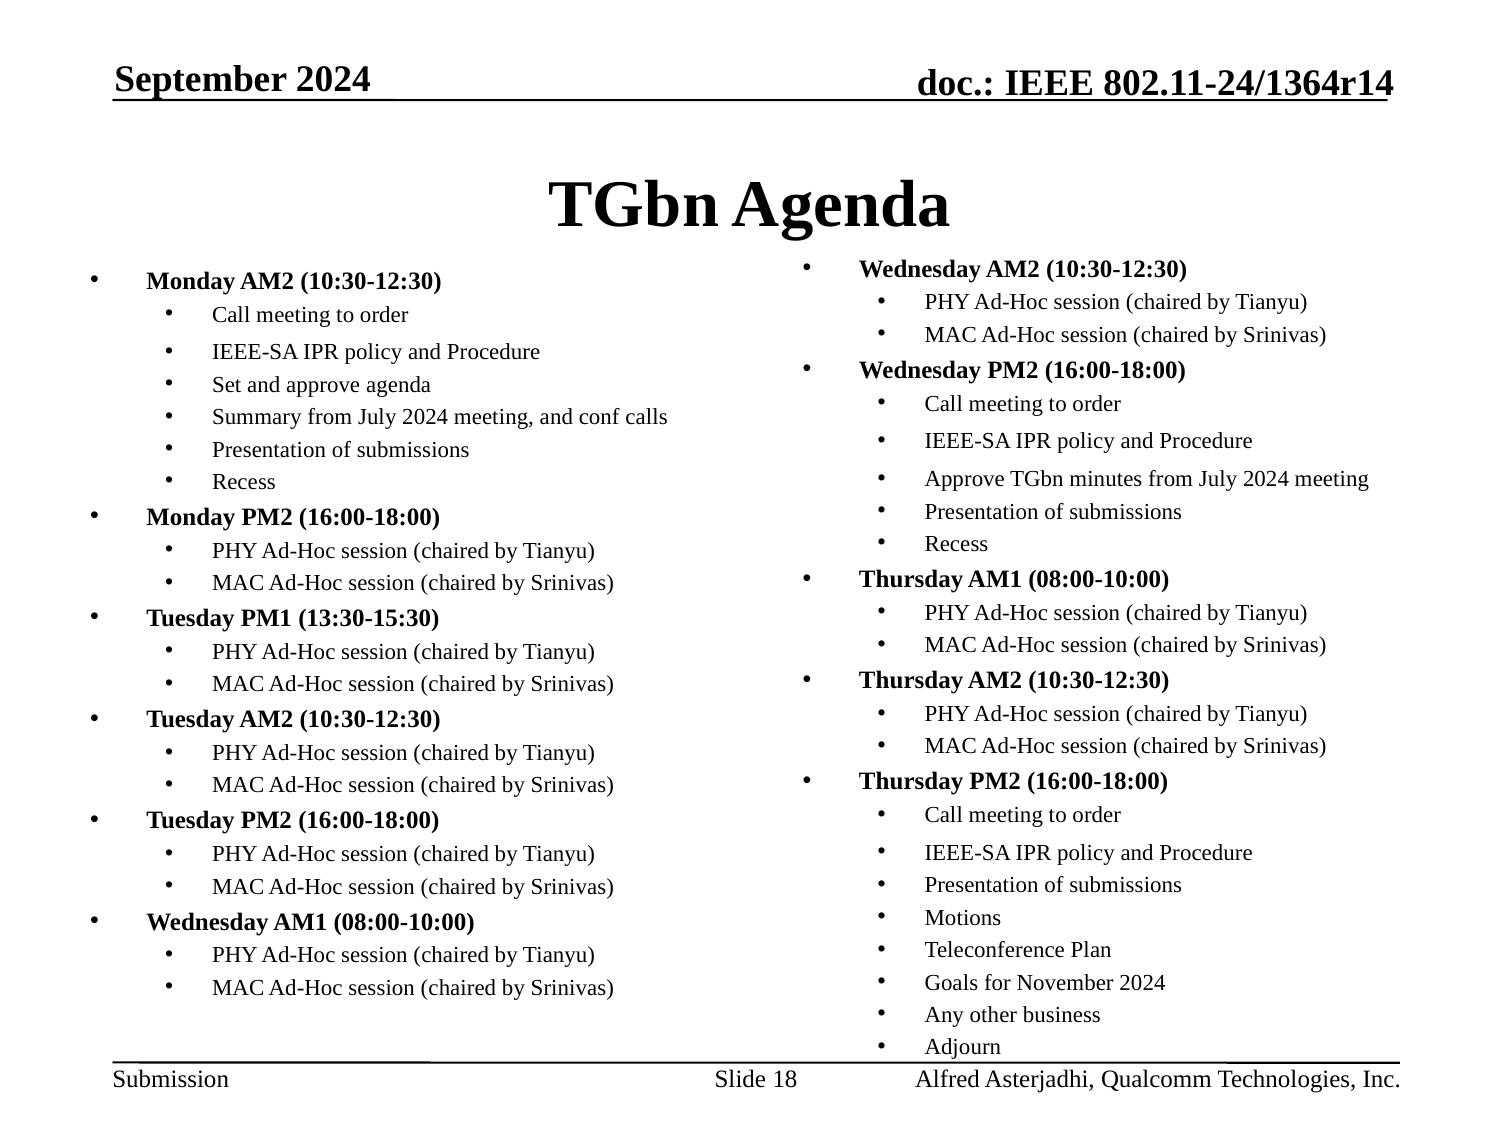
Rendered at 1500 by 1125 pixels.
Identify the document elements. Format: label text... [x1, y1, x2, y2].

list Monday AM2 (10:30-12:30) Call meeting to order IEEE-SA IPR policy and Procedure Set and approve agenda Summary from July 2024 meeting, and conf calls Presentation of submissions Recess Monday PM2 (16:00-18:00) PHY Ad-Hoc session (chaired by Tianyu) MAC Ad-Hoc session (chaired by Srinivas) Tuesday PM1 (13:30-15:30) PHY Ad-Hoc session (chaired by Tianyu) MAC Ad-Hoc session (chaired by Srinivas) Tuesday AM2 (10:30-12:30) PHY Ad-Hoc session (chaired by Tianyu) MAC Ad-Hoc session (chaired by Srinivas) Tuesday PM2 (16:00-18:00) PHY Ad-Hoc session (chaired by Tianyu) MAC Ad-Hoc session (chaired by Srinivas) Wednesday AM1 (08:00-10:00) PHY Ad-Hoc session (chaired by Tianyu) MAC Ad-Hoc session (chaired by Srinivas) [74, 262, 787, 1063]
footer Alfred Asterjadhi, Qualcomm Technologies, Inc. [878, 1063, 1402, 1093]
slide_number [114, 54, 423, 100]
text_box Wednesday AM2 (10:30-12:30) PHY Ad-Hoc session (chaired by Tianyu) MAC Ad-Hoc session (chaired by Srinivas) Wednesday PM2 (16:00-18:00) Call meeting to order IEEE-SA IPR policy and Procedure Approve TGbn minutes from July 2024 meeting Presentation of submissions Recess Thursday AM1 (08:00-10:00) PHY Ad-Hoc session (chaired by Tianyu) MAC Ad-Hoc session (chaired by Srinivas) Thursday AM2 (10:30-12:30) PHY Ad-Hoc session (chaired by Tianyu) MAC Ad-Hoc session (chaired by Srinivas) Thursday PM2 (16:00-18:00) Call meeting to order IEEE-SA IPR policy and Procedure Presentation of submissions Motions Teleconference Plan Goals for November 2024 Any other business Adjourn [787, 250, 1500, 1063]
slide_number Slide 18 [712, 1061, 800, 1123]
title TGbn Agenda [112, 112, 1388, 262]
